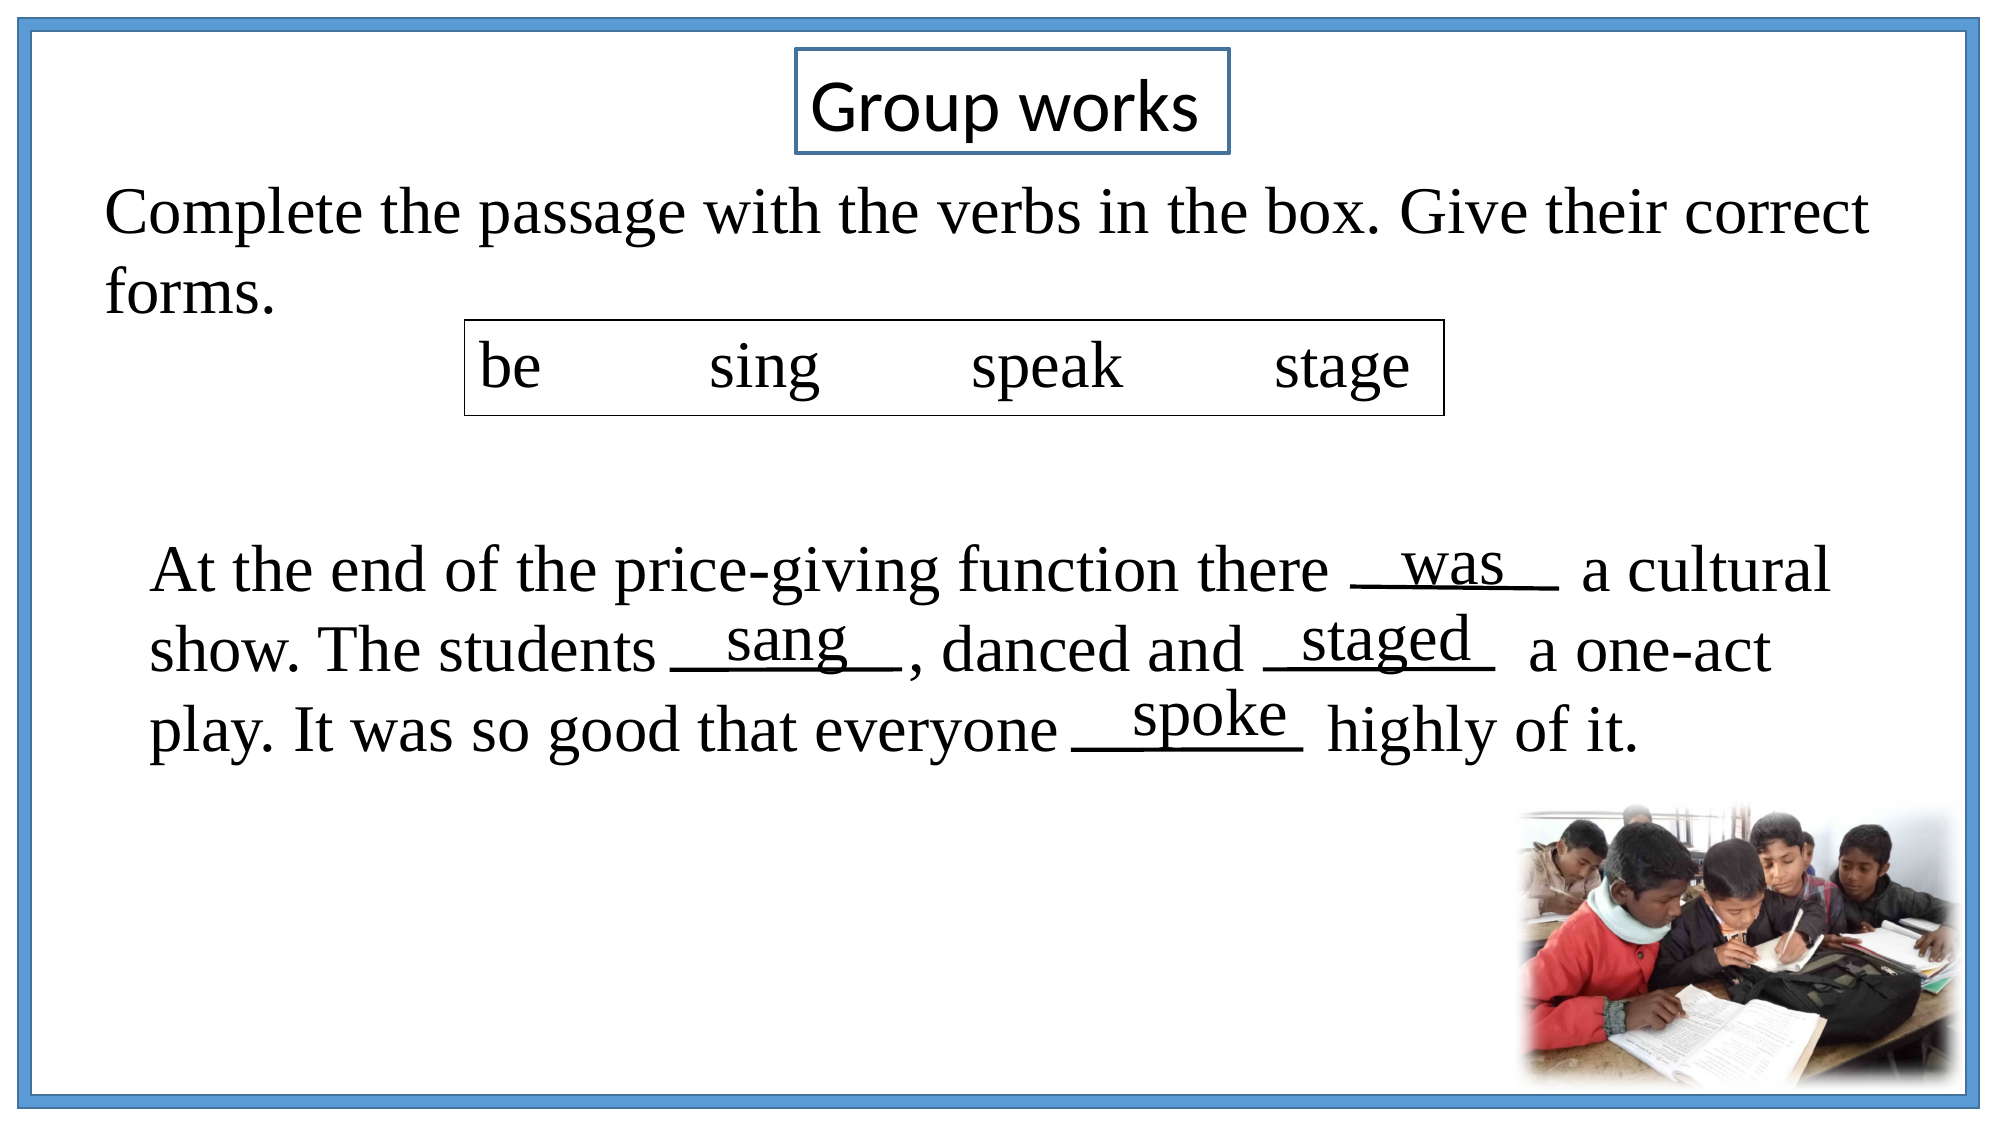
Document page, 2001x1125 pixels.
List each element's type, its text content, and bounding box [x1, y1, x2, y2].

text_box At the end of the price-giving function there a cultural show. The students , danced and a one-act play. It was so good that everyone highly of it. [134, 517, 1856, 772]
text_box [17, 17, 1980, 1109]
text_box Complete the passage with the verbs in the box. Give their correct forms. [89, 159, 1904, 335]
table_header be sing speak stage [465, 321, 1443, 415]
text_box Group works [795, 48, 1229, 154]
text_box sang [711, 586, 921, 682]
text_box spoke [1117, 661, 1327, 757]
text_box staged [1286, 586, 1496, 668]
text_box staged [1327, 670, 1496, 682]
text_box was [1386, 510, 1596, 606]
picture [1513, 797, 1966, 1093]
